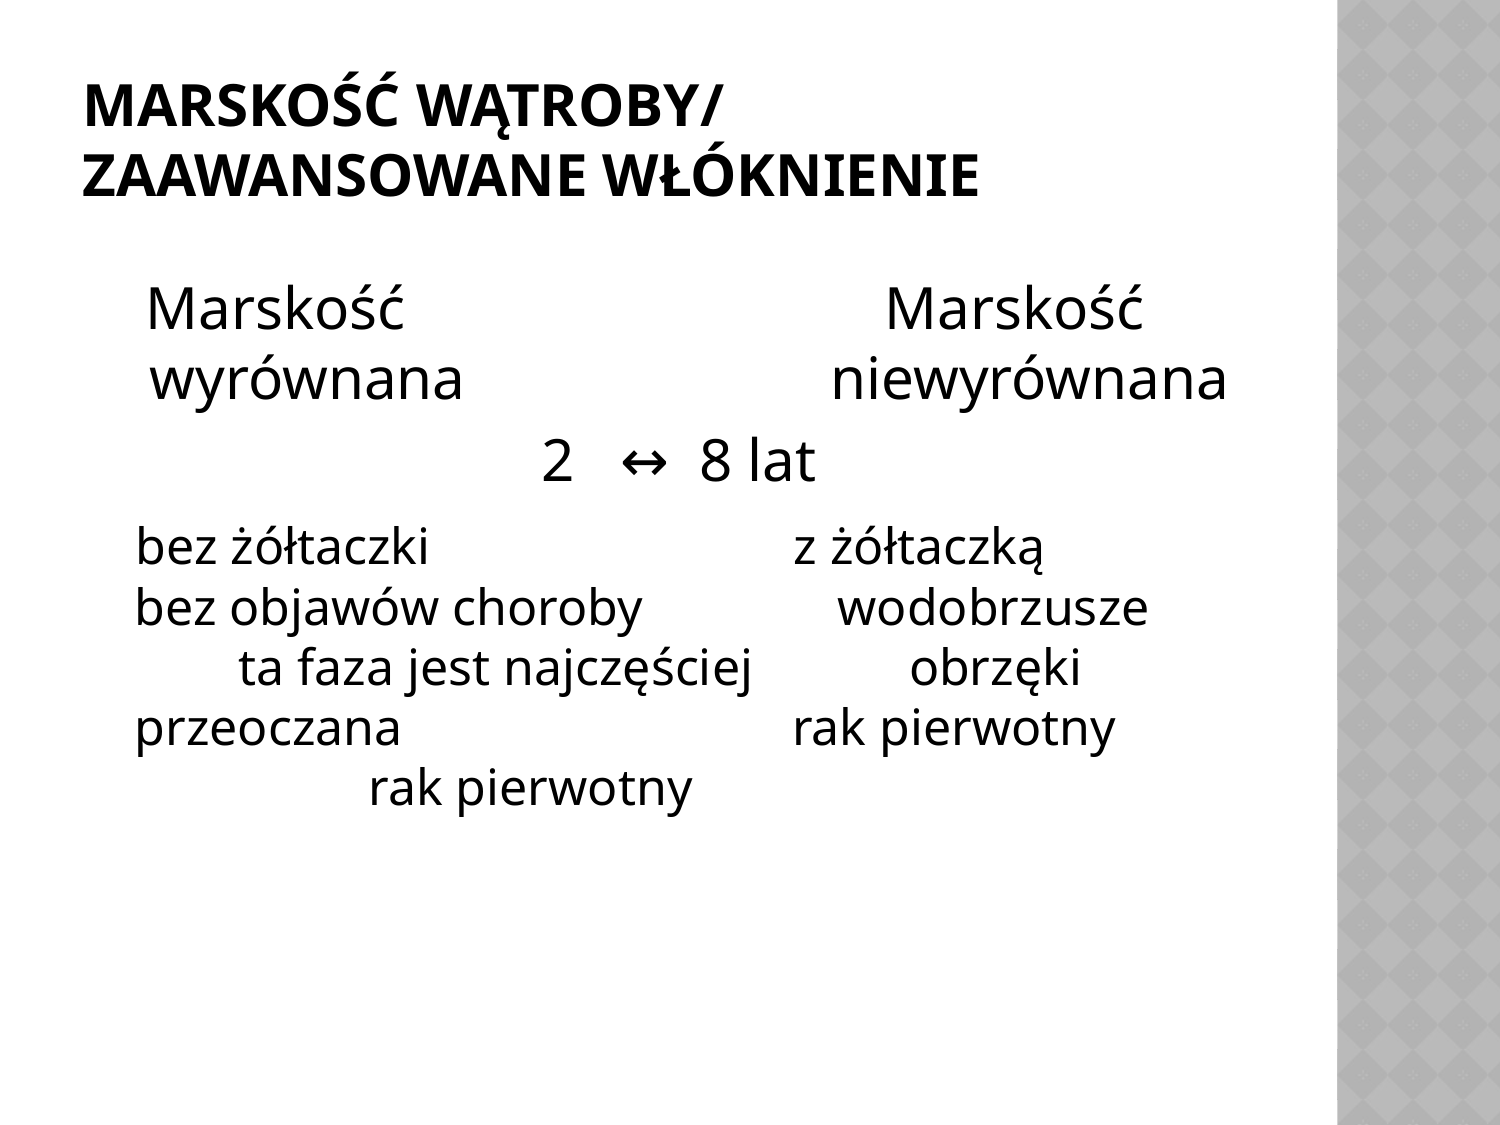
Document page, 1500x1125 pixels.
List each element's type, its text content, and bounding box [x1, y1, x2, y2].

list Marskość Marskość wyrównana niewyrównana 2 ↔ 8 lat bez żółtaczki z żółtaczką bez objawów choroby wodobrzusze ta faza jest najczęściej obrzęki przeoczana rak pierwotny rak pierwotny [75, 264, 1263, 1059]
title Marskość wątroby/ zaawansowane włóknienie [75, 52, 1263, 209]
